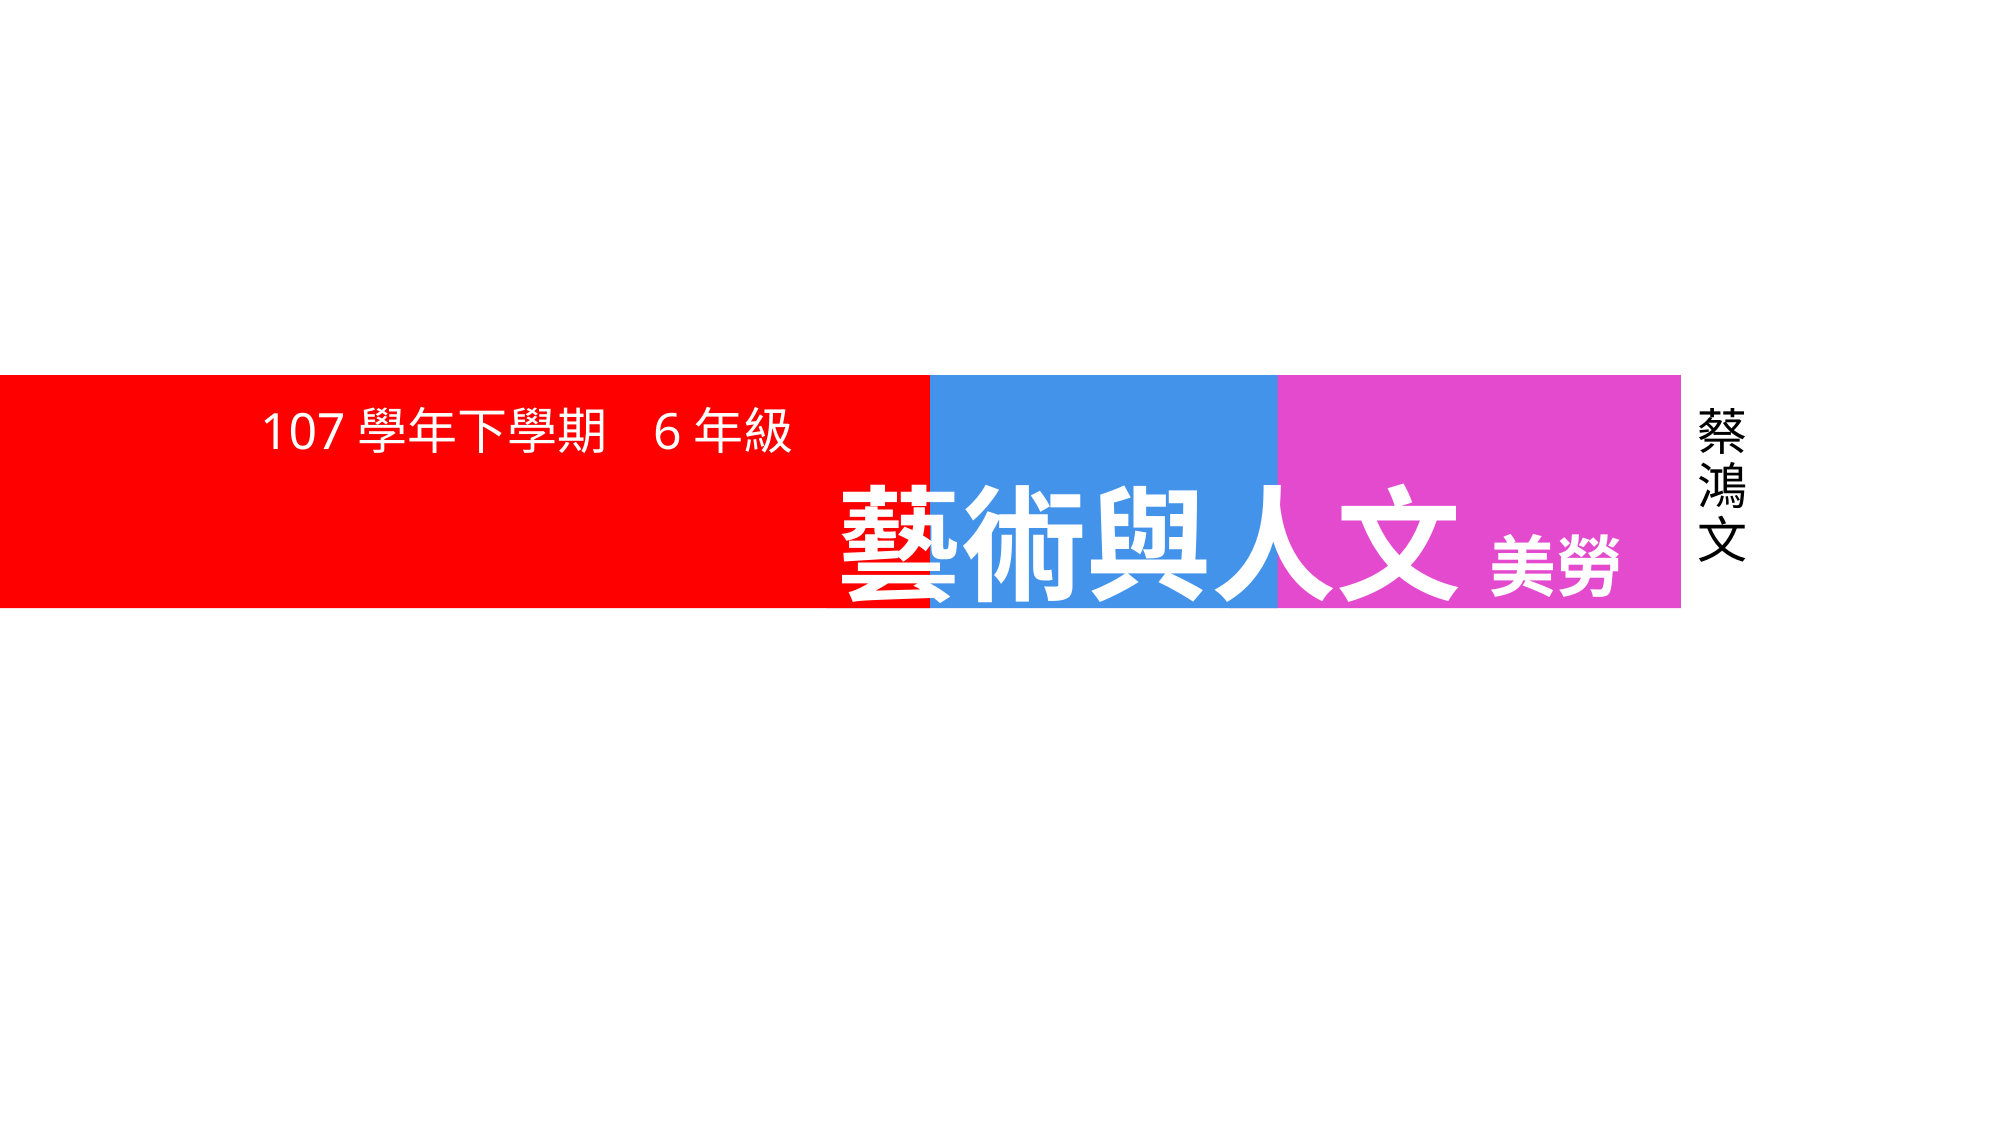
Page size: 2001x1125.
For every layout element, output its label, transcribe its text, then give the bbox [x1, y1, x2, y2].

text_box [0, 374, 931, 609]
subtitle 蔡 鴻文 [1680, 392, 1765, 664]
text_box [1279, 374, 1682, 429]
text_box [931, 374, 1279, 429]
title 藝術與人文 美勞 [734, 429, 1680, 627]
text_box 107學年下學期 6年級 [245, 391, 809, 467]
